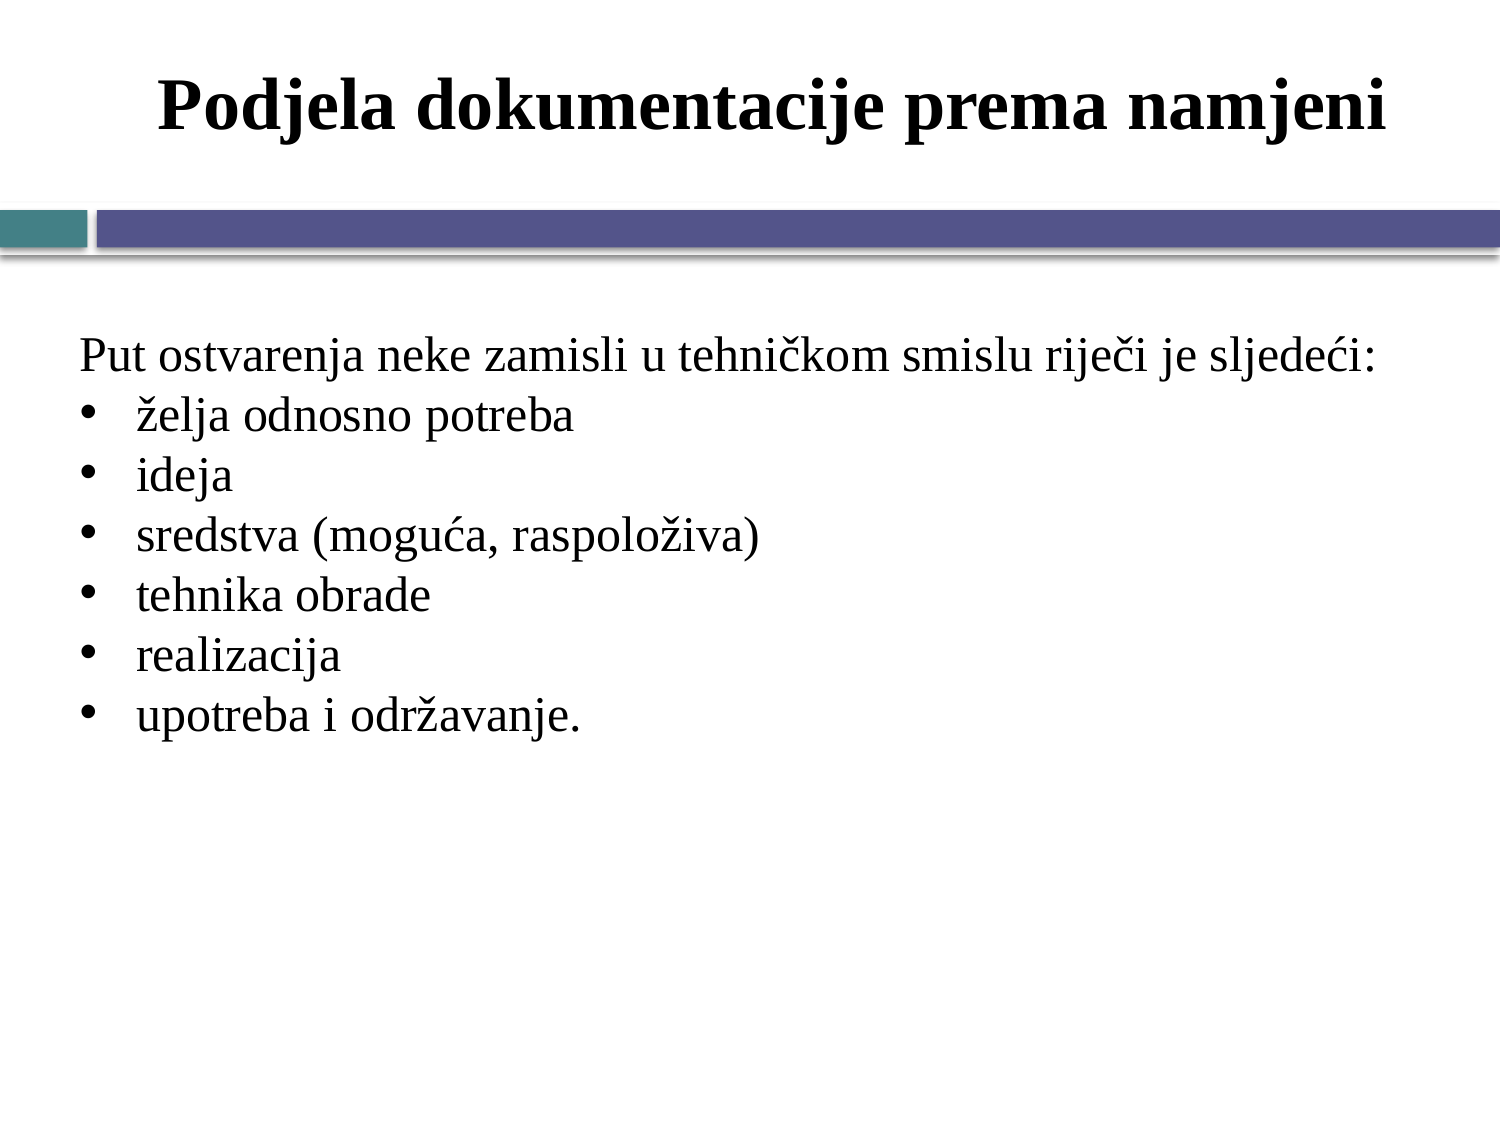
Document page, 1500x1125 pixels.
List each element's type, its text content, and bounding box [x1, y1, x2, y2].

title Podjela dokumentacije prema namjeni [104, 19, 1442, 182]
text_box Put ostvarenja neke zamisli u tehničkom smislu riječi je sljedeći: želja odnosno potreba ideja sredstva (moguća, raspoloživa) tehnika obrade realizacija upotreba i održavanje. [64, 314, 1447, 750]
